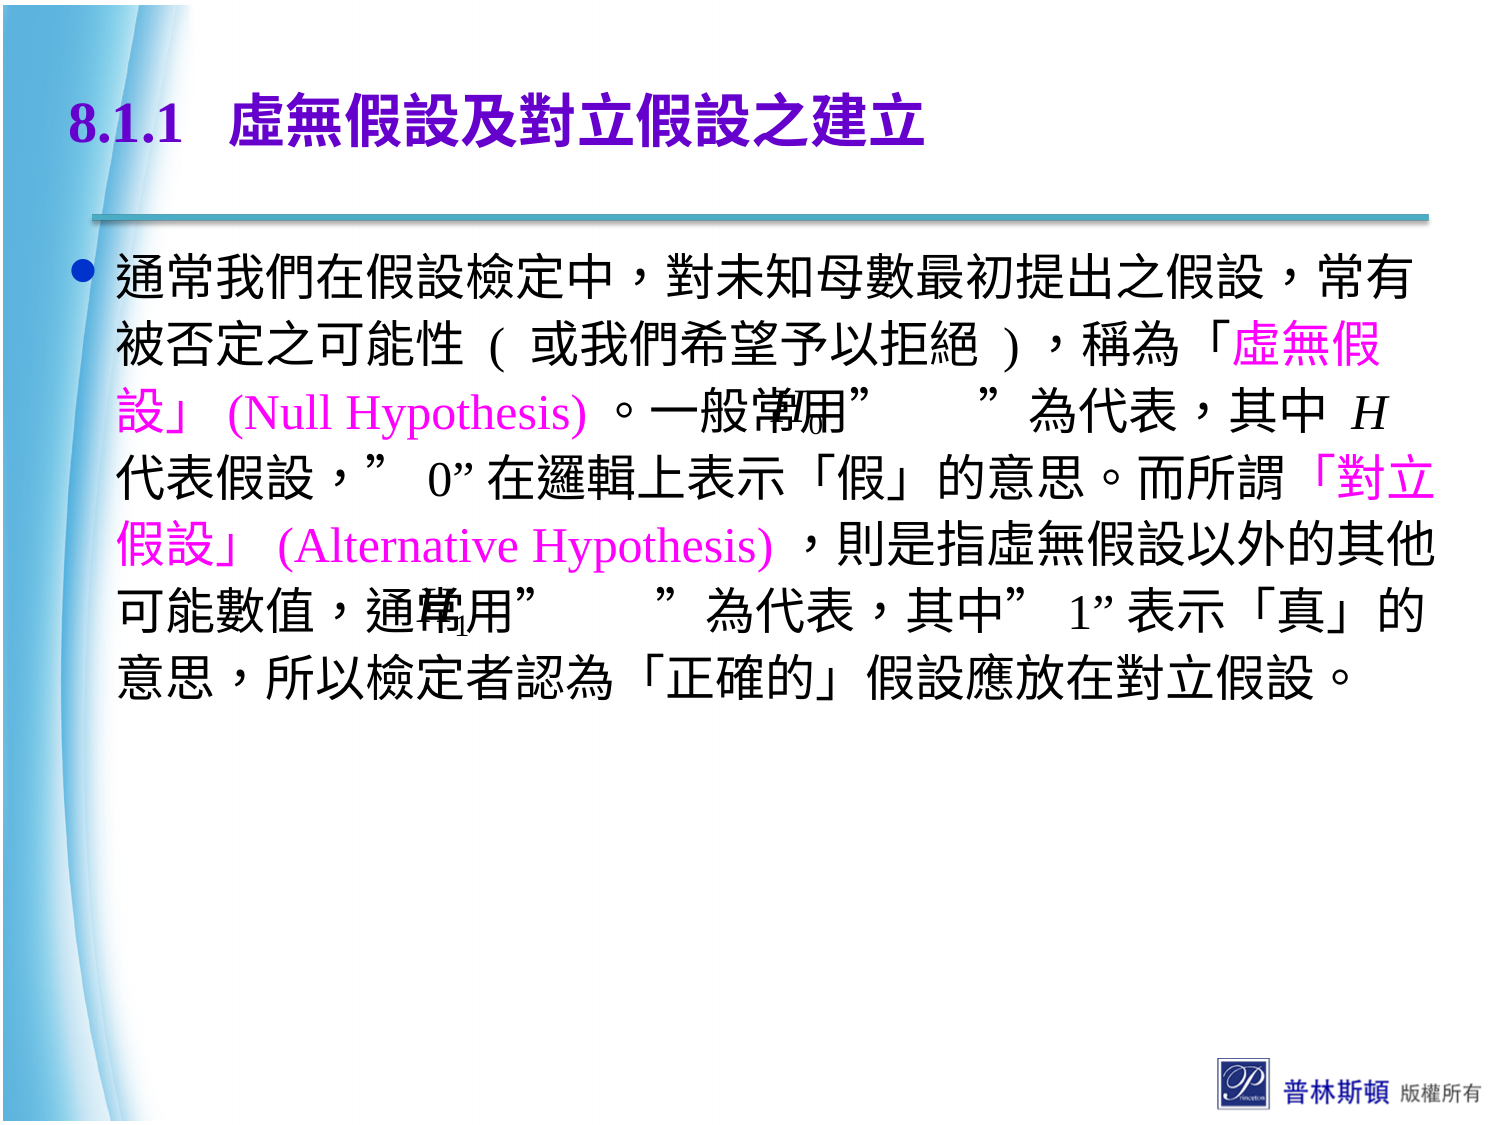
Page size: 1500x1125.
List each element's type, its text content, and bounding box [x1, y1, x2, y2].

list 通常我們在假設檢定中，對未知母數最初提出之假設，常有被否定之可能性 ( 或我們希望予以拒絕 )，稱為「虛無假設」(Null Hypothesis)。一般常用” ”為代表，其中 H 代表假設，”0”在邏輯上表示「假」的意思。而所謂「對立假設」(Alternative Hypothesis)，則是指虛無假設以外的其他可能數值，通常用” ”為代表，其中”1”表示「真」的意思，所以檢定者認為「正確的」假設應放在對立假設。 [53, 231, 1459, 1071]
picture [0, 0, 1436, 1125]
title 8.1.1 虛無假設及對立假設之建立 [53, 30, 1459, 209]
picture [1217, 1058, 1500, 1125]
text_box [407, 573, 479, 646]
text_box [761, 375, 833, 448]
